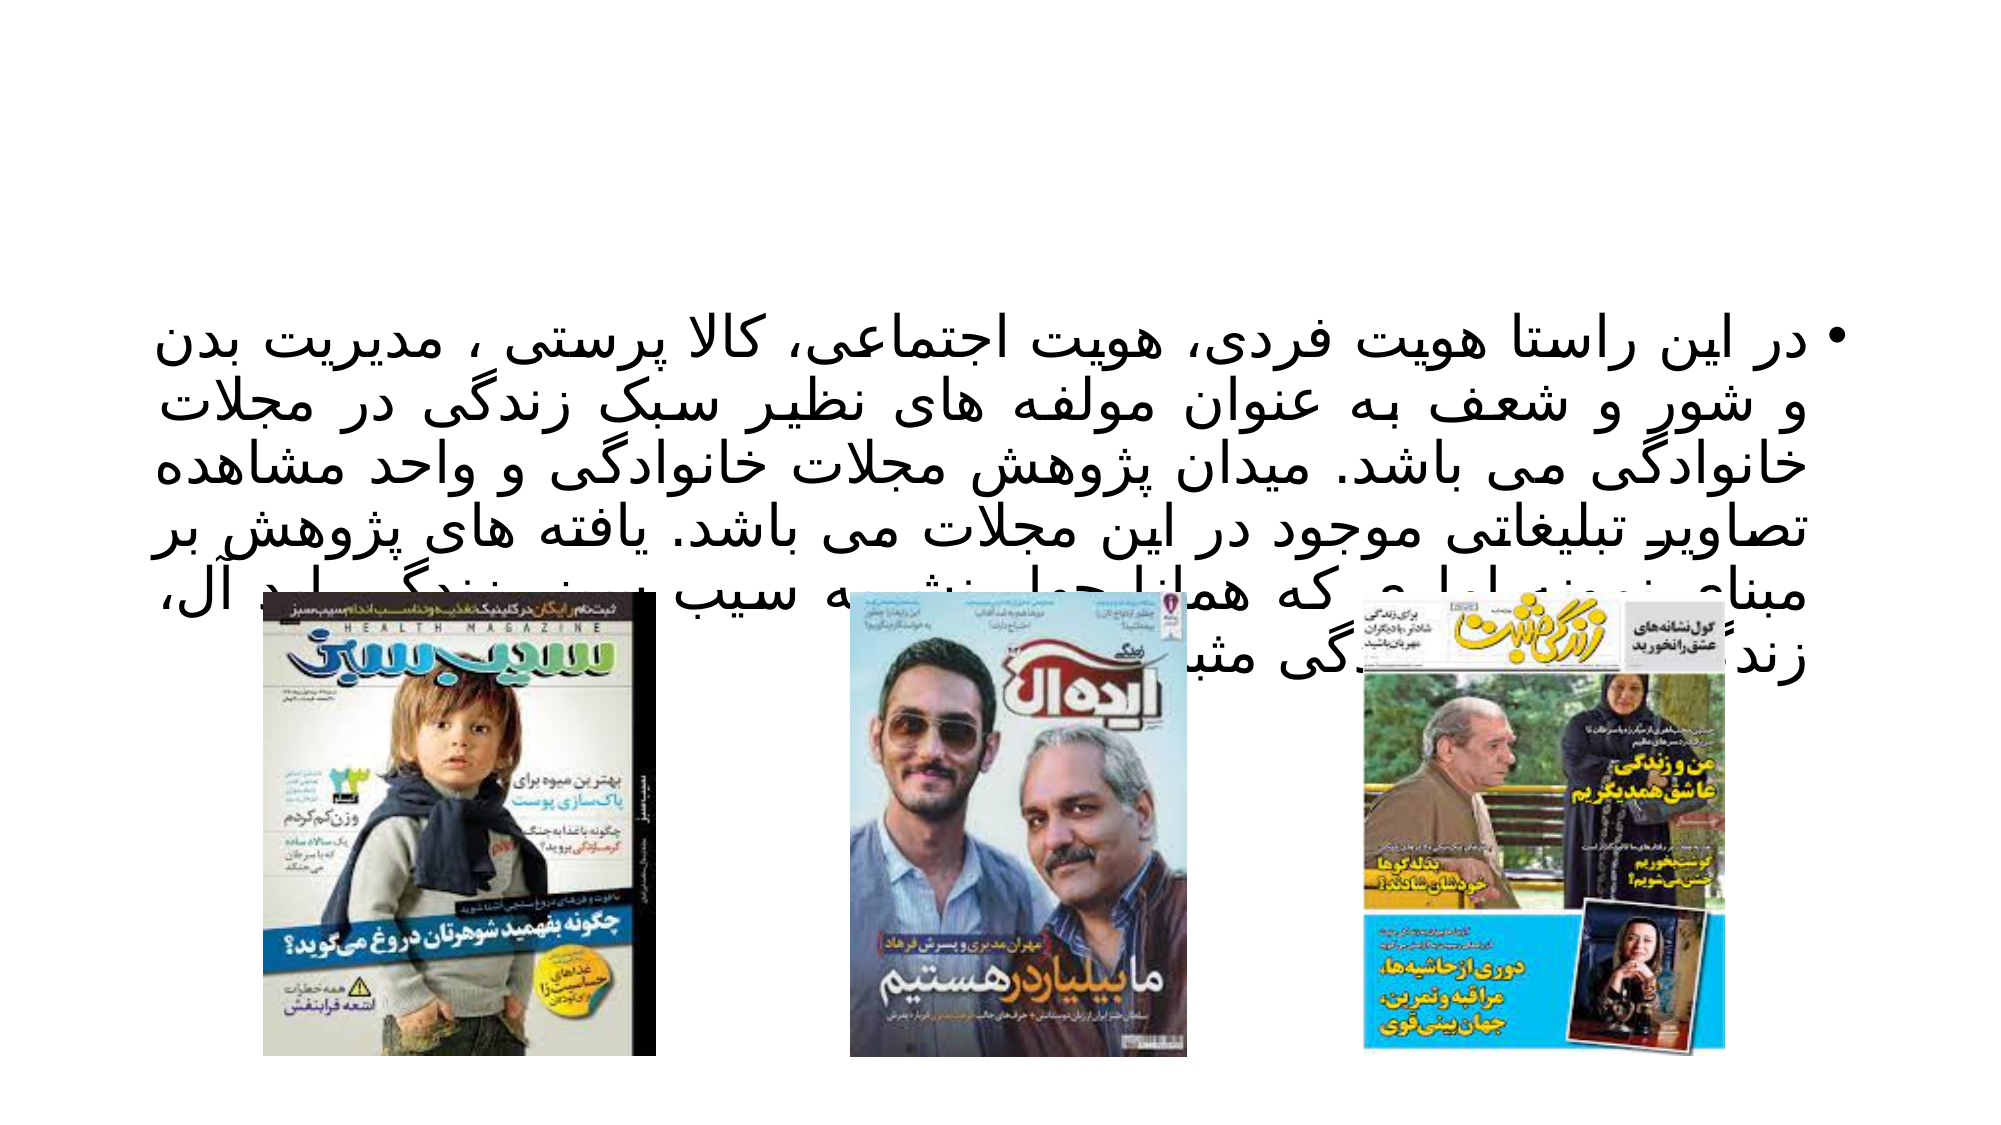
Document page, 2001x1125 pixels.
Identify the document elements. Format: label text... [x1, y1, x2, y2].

list در این راستا هویت فردی، هویت اجتماعی، کالا پرستی ، مدیریت بدن و شور و شعف به عنوان مولفه های نظیر سبک زندگی در مجلات خانوادگی می باشد. میدان پژوهش مجلات خانوادگی و واحد مشاهده تصاویر تبلیغاتی موجود در این مجلات می باشد. یافته های پژوهش بر مبنای نمونه اماری که همانا چهار نشریه سیب سبز، زندگی اید آل، زندگی ایرانی و زندگی مثبت است. [137, 299, 1863, 1014]
picture [263, 592, 656, 1056]
picture [1363, 592, 1725, 1056]
picture [850, 592, 1187, 1057]
